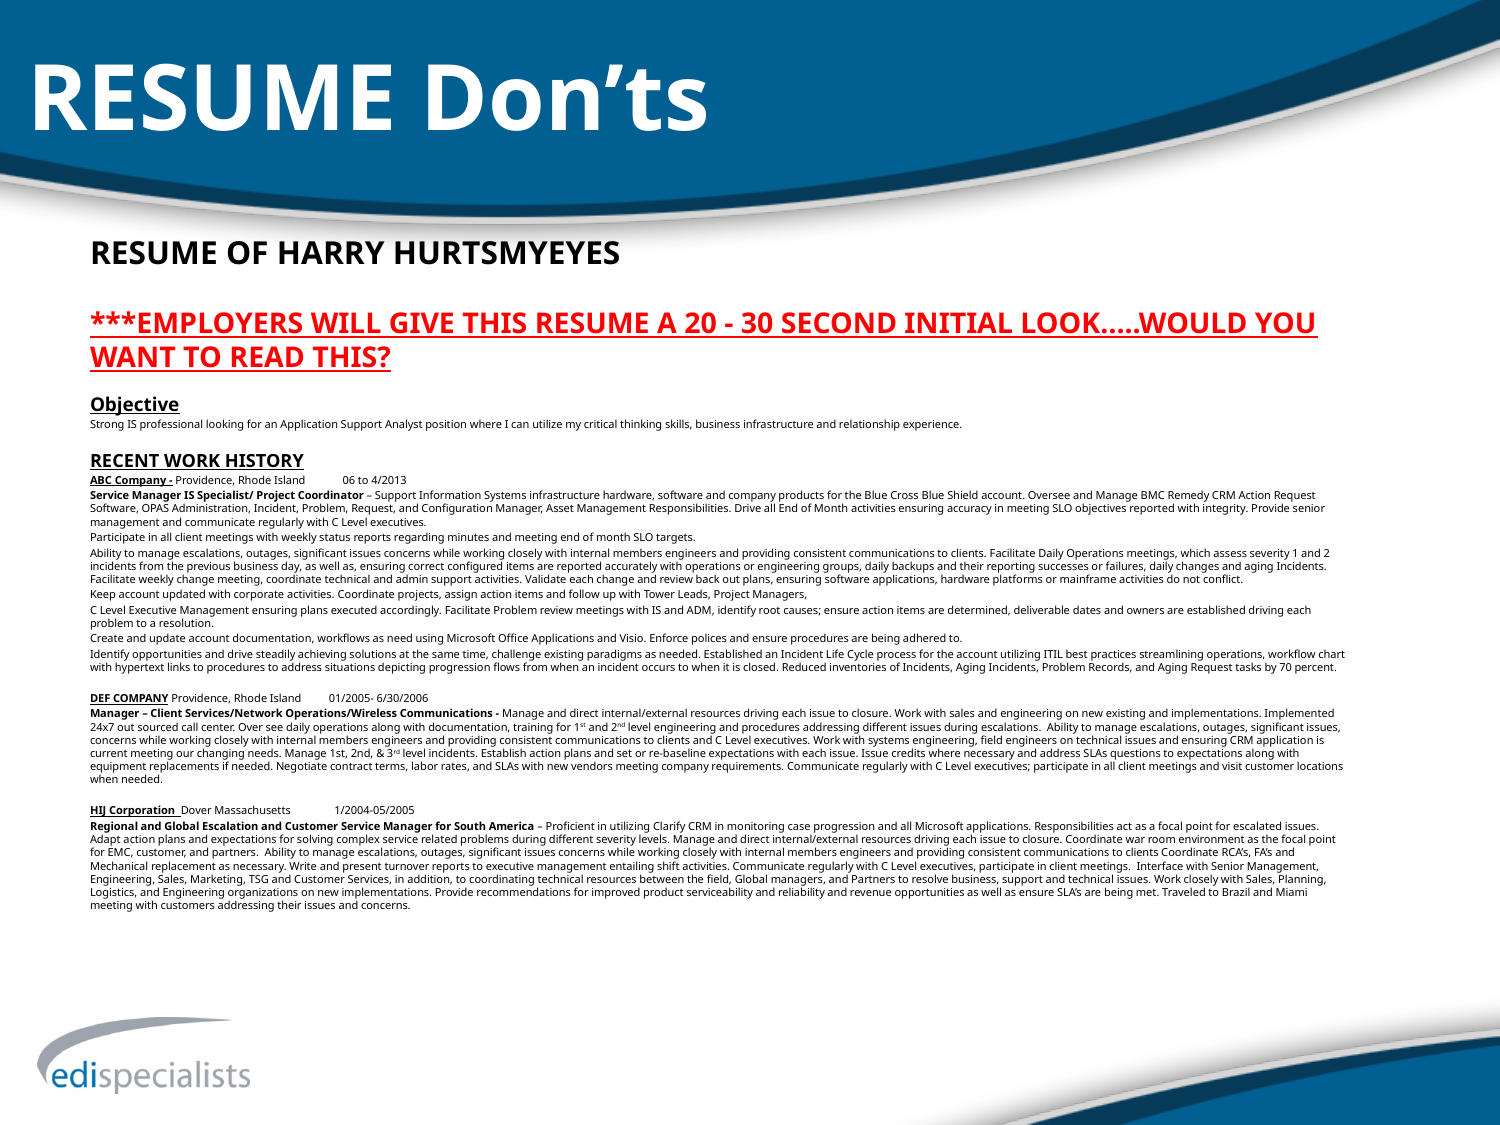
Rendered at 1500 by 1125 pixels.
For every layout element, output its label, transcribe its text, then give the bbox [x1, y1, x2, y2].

picture [880, 996, 1500, 1125]
list RESUME OF HARRY HURTSMYEYES ***EMPLOYERS WILL GIVE THIS RESUME A 20 - 30 SECOND INITIAL LOOK…..WOULD YOU WANT TO READ THIS? Objective Strong IS professional looking for an Application Support Analyst position where I can utilize my critical thinking skills, business infrastructure and relationship experience. RECENT WORK HISTORY ABC Company - Providence, Rhode Island 06 to 4/2013 Service Manager IS Specialist/ Project Coordinator – Support Information Systems infrastructure hardware, software and company products for the Blue Cross Blue Shield account. Oversee and Manage BMC Remedy CRM Action Request Software, OPAS Administration, Incident, Problem, Request, and Configuration Manager, Asset Management Responsibilities. Drive all End of Month activities ensuring accuracy in meeting SLO objectives reported with integrity. Provide senior management and communicate regularly with C Level executives. Participate in all client meetings with weekly status reports regarding minutes and meeting end of month SLO targets. Ability to manage escalations, outages, significant issues concerns while working closely with internal members engineers and providing consistent communications to clients. Facilitate Daily Operations meetings, which assess severity 1 and 2 incidents from the previous business day, as well as, ensuring correct configured items are reported accurately with operations or engineering groups, daily backups and their reporting successes or failures, daily changes and aging Incidents. Facilitate weekly change meeting, coordinate technical and admin support activities. Validate each change and review back out plans, ensuring software applications, hardware platforms or mainframe activities do not conflict. Keep account updated with corporate activities. Coordinate projects, assign action items and follow up with Tower Leads, Project Managers, C Level Executive Management ensuring plans executed accordingly. Facilitate Problem review meetings with IS and ADM, identify root causes; ensure action items are determined, deliverable dates and owners are established driving each problem to a resolution. Create and update account documentation, workflows as need using Microsoft Office Applications and Visio. Enforce polices and ensure procedures are being adhered to. Identify opportunities and drive steadily achieving solutions at the same time, challenge existing paradigms as needed. Established an Incident Life Cycle process for the account utilizing ITIL best practices streamlining operations, workflow chart with hypertext links to procedures to address situations depicting progression flows from when an incident occurs to when it is closed. Reduced inventories of Incidents, Aging Incidents, Problem Records, and Aging Request tasks by 70 percent. DEF COMPANY Providence, Rhode Island 01/2005- 6/30/2006 Manager – Client Services/Network Operations/Wireless Communications - Manage and direct internal/external resources driving each issue to closure. Work with sales and engineering on new existing and implementations. Implemented 24x7 out sourced call center. Over see daily operations along with documentation, training for 1st and 2nd level engineering and procedures addressing different issues during escalations. Ability to manage escalations, outages, significant issues, concerns while working closely with internal members engineers and providing consistent communications to clients and C Level executives. Work with systems engineering, field engineers on technical issues and ensuring CRM application is current meeting our changing needs. Manage 1st, 2nd, & 3rd level incidents. Establish action plans and set or re-baseline expectations with each issue. Issue credits where necessary and address SLAs questions to expectations along with equipment replacements if needed. Negotiate contract terms, labor rates, and SLAs with new vendors meeting company requirements. Communicate regularly with C Level executives; participate in all client meetings and visit customer locations when needed. HIJ Corporation Dover Massachusetts 1/2004-05/2005 Regional and Global Escalation and Customer Service Manager for South America – Proficient in utilizing Clarify CRM in monitoring case progression and all Microsoft applications. Responsibilities act as a focal point for escalated issues. Adapt action plans and expectations for solving complex service related problems during different severity levels. Manage and direct internal/external resources driving each issue to closure. Coordinate war room environment as the focal point for EMC, customer, and partners. Ability to manage escalations, outages, significant issues concerns while working closely with internal members engineers and providing consistent communications to clients Coordinate RCA’s, FA’s and Mechanical replacement as necessary. Write and present turnover reports to executive management entailing shift activities. Communicate regularly with C Level executives, participate in client meetings. Interface with Senior Management, Engineering, Sales, Marketing, TSG and Customer Services, in addition, to coordinating technical resources between the field, Global managers, and Partners to resolve business, support and technical issues. Work closely with Sales, Planning, Logistics, and Engineering organizations on new implementations. Provide recommendations for improved product serviceability and reliability and revenue opportunities as well as ensure SLA’s are being met. Traveled to Brazil and Miami meeting with customers addressing their issues and concerns. [75, 224, 1363, 1038]
title RESUME Don’ts [12, 0, 1363, 188]
picture [37, 1017, 250, 1094]
picture [0, 0, 1500, 255]
